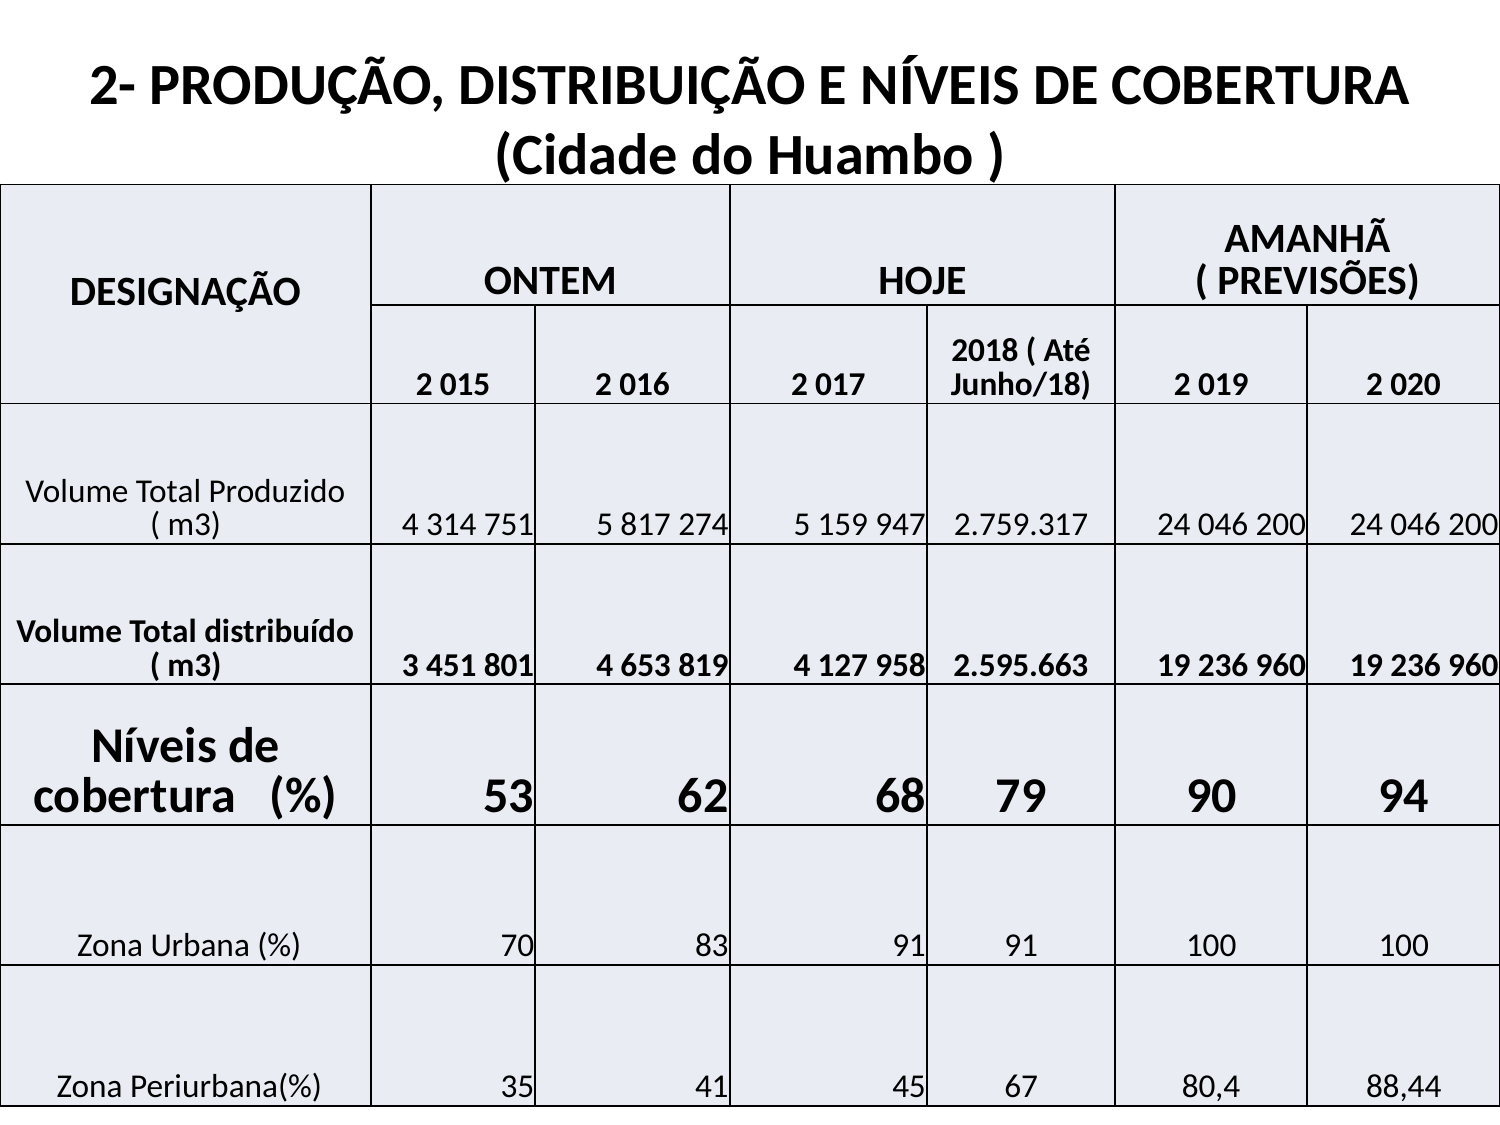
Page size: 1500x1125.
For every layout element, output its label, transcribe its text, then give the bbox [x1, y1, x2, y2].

table_cell 68 [731, 685, 926, 824]
table_cell 79 [928, 685, 1114, 824]
table_cell 2 017 [731, 306, 926, 403]
table_cell 2.595.663 [928, 545, 1114, 683]
table_cell 83 [536, 826, 729, 964]
table_cell 45 [731, 966, 926, 1105]
table_cell 5 817 274 [536, 404, 729, 543]
table_cell 2 016 [536, 306, 729, 403]
table_cell Volume Total Produzido ( m3) [1, 404, 370, 543]
table_cell 70 [372, 826, 534, 964]
table_cell 41 [536, 966, 729, 1105]
table_cell 2.759.317 [928, 404, 1114, 543]
table_cell 2 019 [1116, 306, 1306, 403]
table_cell 2 015 [372, 306, 534, 403]
table_cell Zona Urbana (%) [1, 826, 370, 964]
table_header HOJE [731, 185, 1114, 304]
table_header ONTEM [372, 185, 729, 304]
table_cell 35 [372, 966, 534, 1105]
table_cell 62 [536, 685, 729, 824]
table_header DESIGNAÇÃO [1, 185, 370, 403]
table_cell 24 046 200 [1308, 404, 1499, 543]
table_cell 19 236 960 [1116, 545, 1306, 683]
table_cell 94 [1308, 685, 1499, 824]
table_cell 91 [928, 826, 1114, 964]
table_cell 5 159 947 [731, 404, 926, 543]
table_cell 53 [372, 685, 534, 824]
table_cell 2018 ( Até Junho/18) [928, 306, 1114, 403]
table_cell 100 [1308, 826, 1499, 964]
table_cell 4 127 958 [731, 545, 926, 683]
table_cell 100 [1116, 826, 1306, 964]
table_cell Níveis de cobertura (%) [1, 685, 370, 824]
table_cell 2 020 [1308, 306, 1499, 403]
table_cell Zona Periurbana(%) [1, 966, 370, 1105]
table_cell 91 [731, 826, 926, 964]
table_cell 88,44 [1308, 966, 1499, 1105]
table_cell 3 451 801 [372, 545, 534, 683]
table_header AMANHÃ ( PREVISÕES) [1116, 185, 1499, 304]
table_cell 24 046 200 [1116, 404, 1306, 543]
table_cell 67 [928, 966, 1114, 1105]
table_cell 80,4 [1116, 966, 1306, 1105]
title 2- PRODUÇÃO, DISTRIBUIÇÃO E NÍVEIS DE COBERTURA (Cidade do Huambo ) [0, 0, 1500, 184]
table_cell 19 236 960 [1308, 545, 1499, 683]
table_cell 90 [1116, 685, 1306, 824]
table_cell 4 653 819 [536, 545, 729, 683]
table_cell Volume Total distribuído ( m3) [1, 545, 370, 683]
table_cell 4 314 751 [372, 404, 534, 543]
